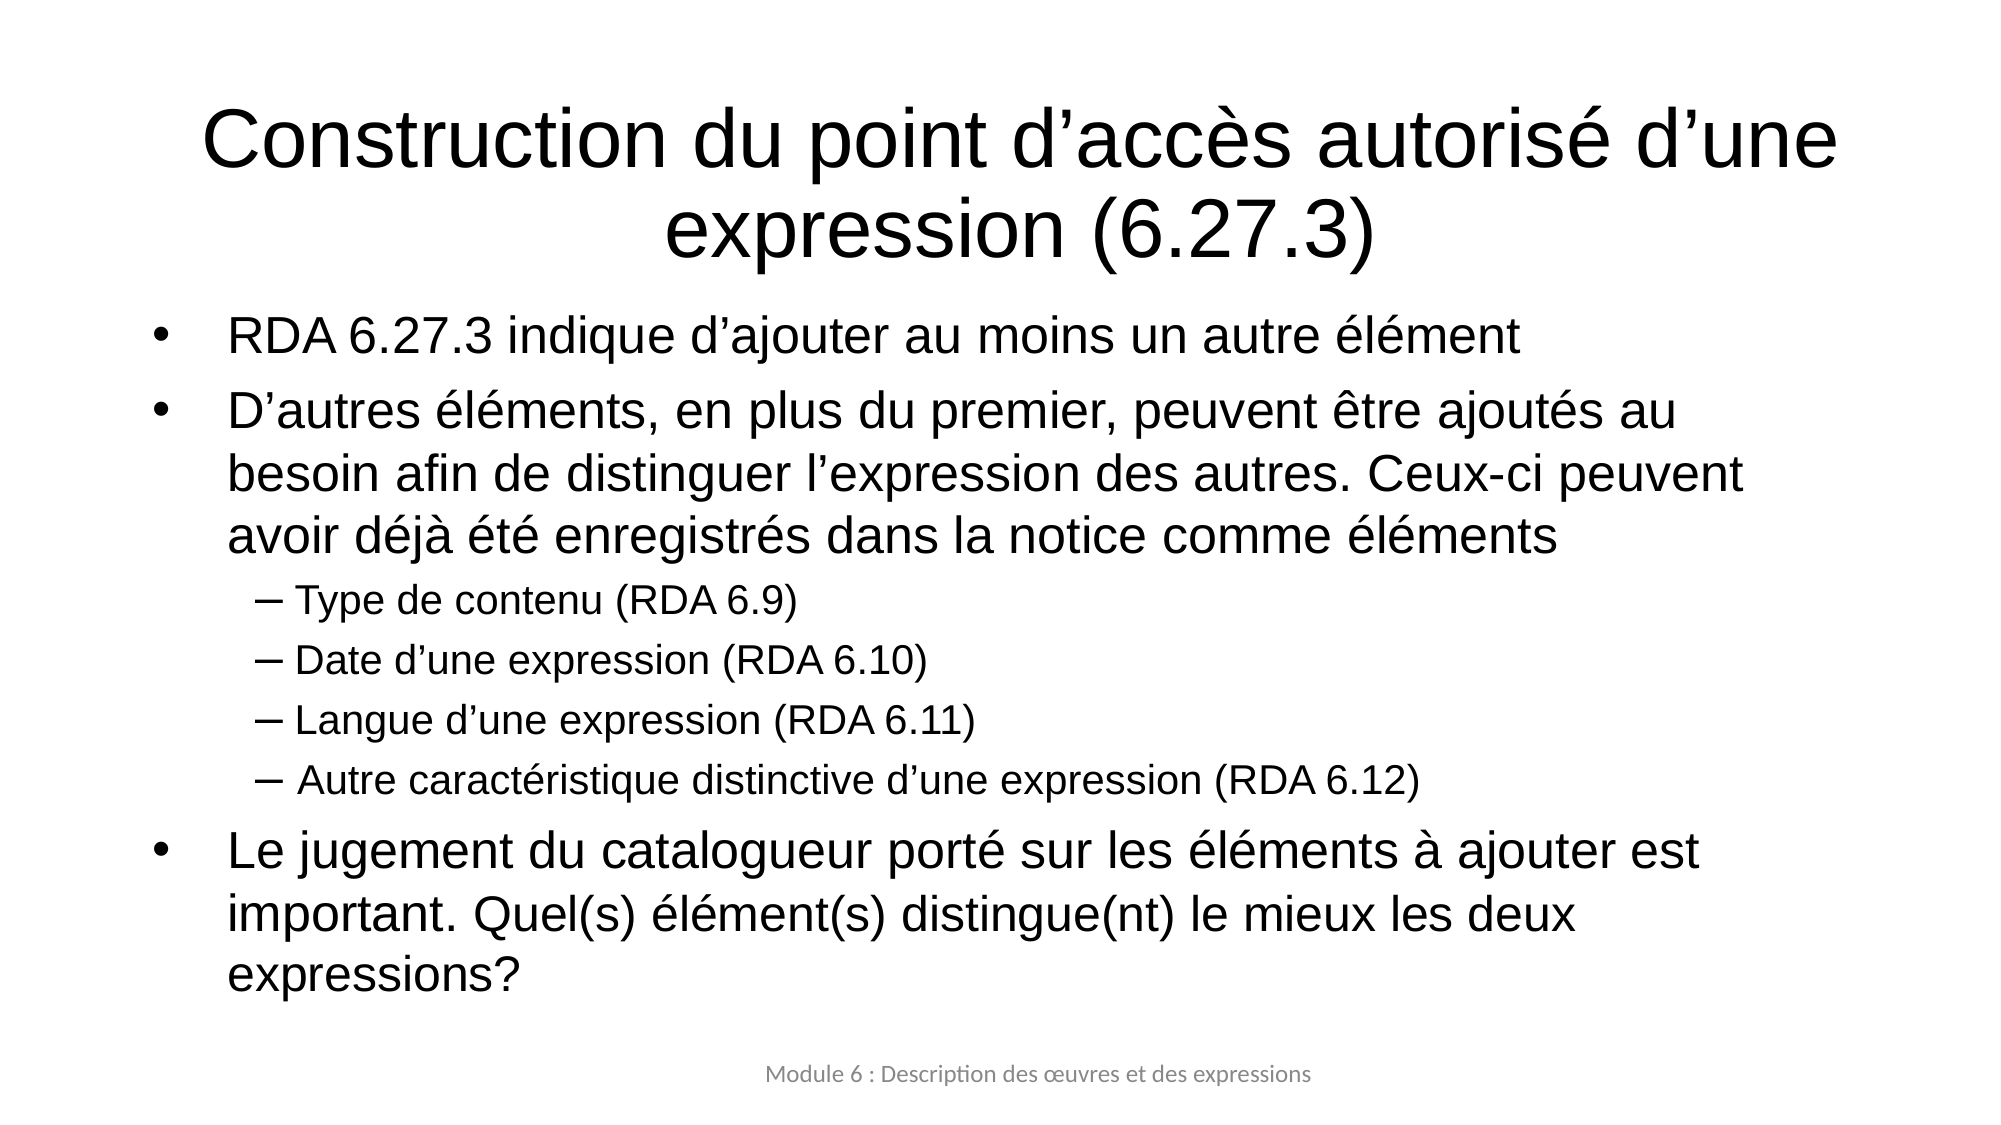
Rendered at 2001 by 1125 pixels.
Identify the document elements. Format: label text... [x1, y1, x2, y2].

text_box RDA 6.27.3 indique d’ajouter au moins un autre élément D’autres éléments, en plus du premier, peuvent être ajoutés au besoin afin de distinguer l’expression des autres. Ceux-ci peuvent avoir déjà été enregistrés dans la notice comme éléments – Type de contenu (RDA 6.9) – Date d’une expression (RDA 6.10) – Langue d’une expression (RDA 6.11) – Autre caractéristique distinctive d’une expression (RDA 6.12) Le jugement du catalogueur porté sur les éléments à ajouter est important. Quel(s) élément(s) distingue(nt) le mieux les deux expressions? [137, 294, 1826, 1017]
footer Module 6 : Description des œuvres et des expressions [701, 1042, 1377, 1103]
title Construction du point d’accès autorisé d’une expression (6.27.3) [137, 107, 1905, 265]
